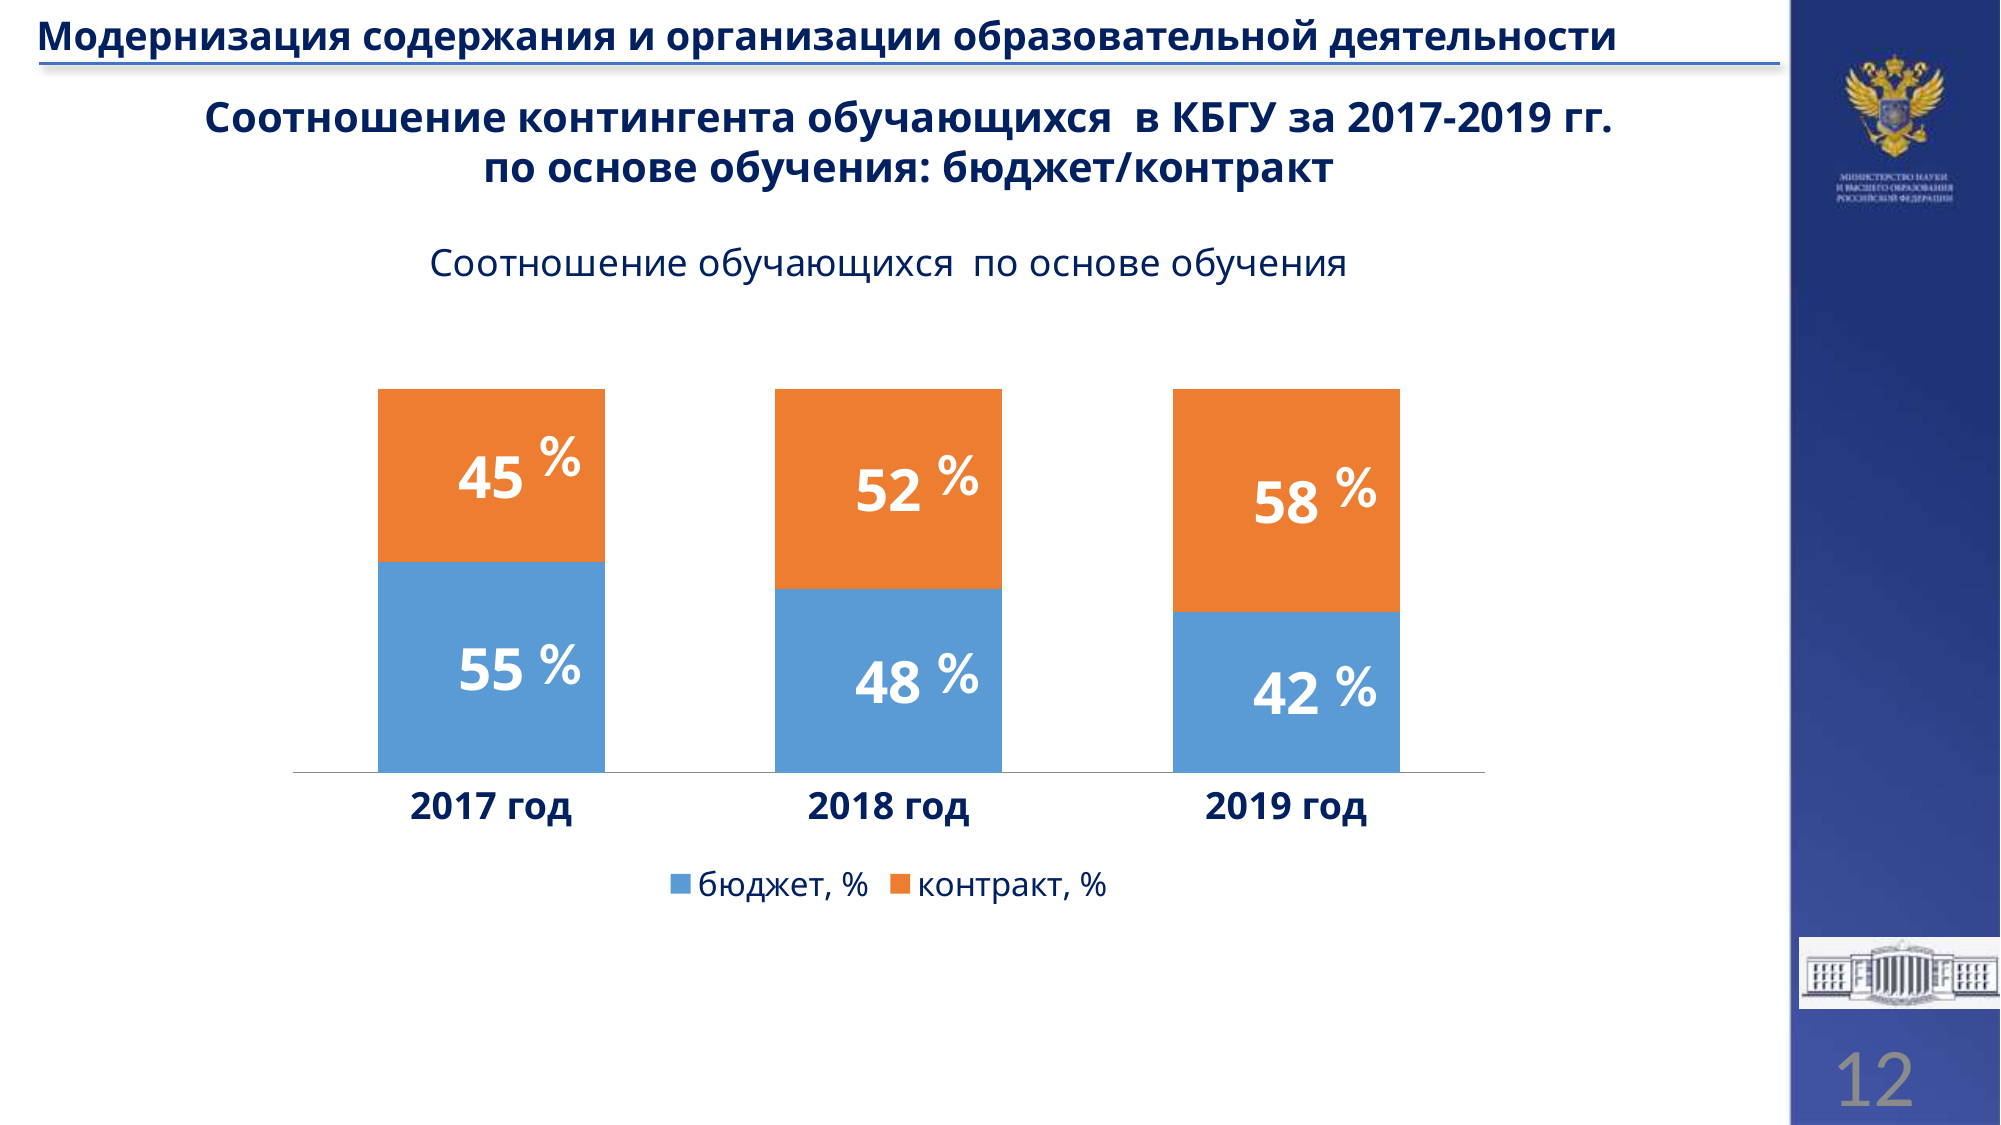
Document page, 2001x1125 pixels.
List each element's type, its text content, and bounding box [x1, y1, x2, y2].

chart [267, 202, 1510, 913]
text_box Модернизация содержания и организации образовательной деятельности [21, 3, 1785, 66]
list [1785, 0, 2000, 1125]
text_box Соотношение контингента обучающихся в КБГУ за 2017-2019 гг. по основе обучения: бюджет/контракт [38, 83, 1780, 199]
picture [1799, 937, 2000, 1009]
